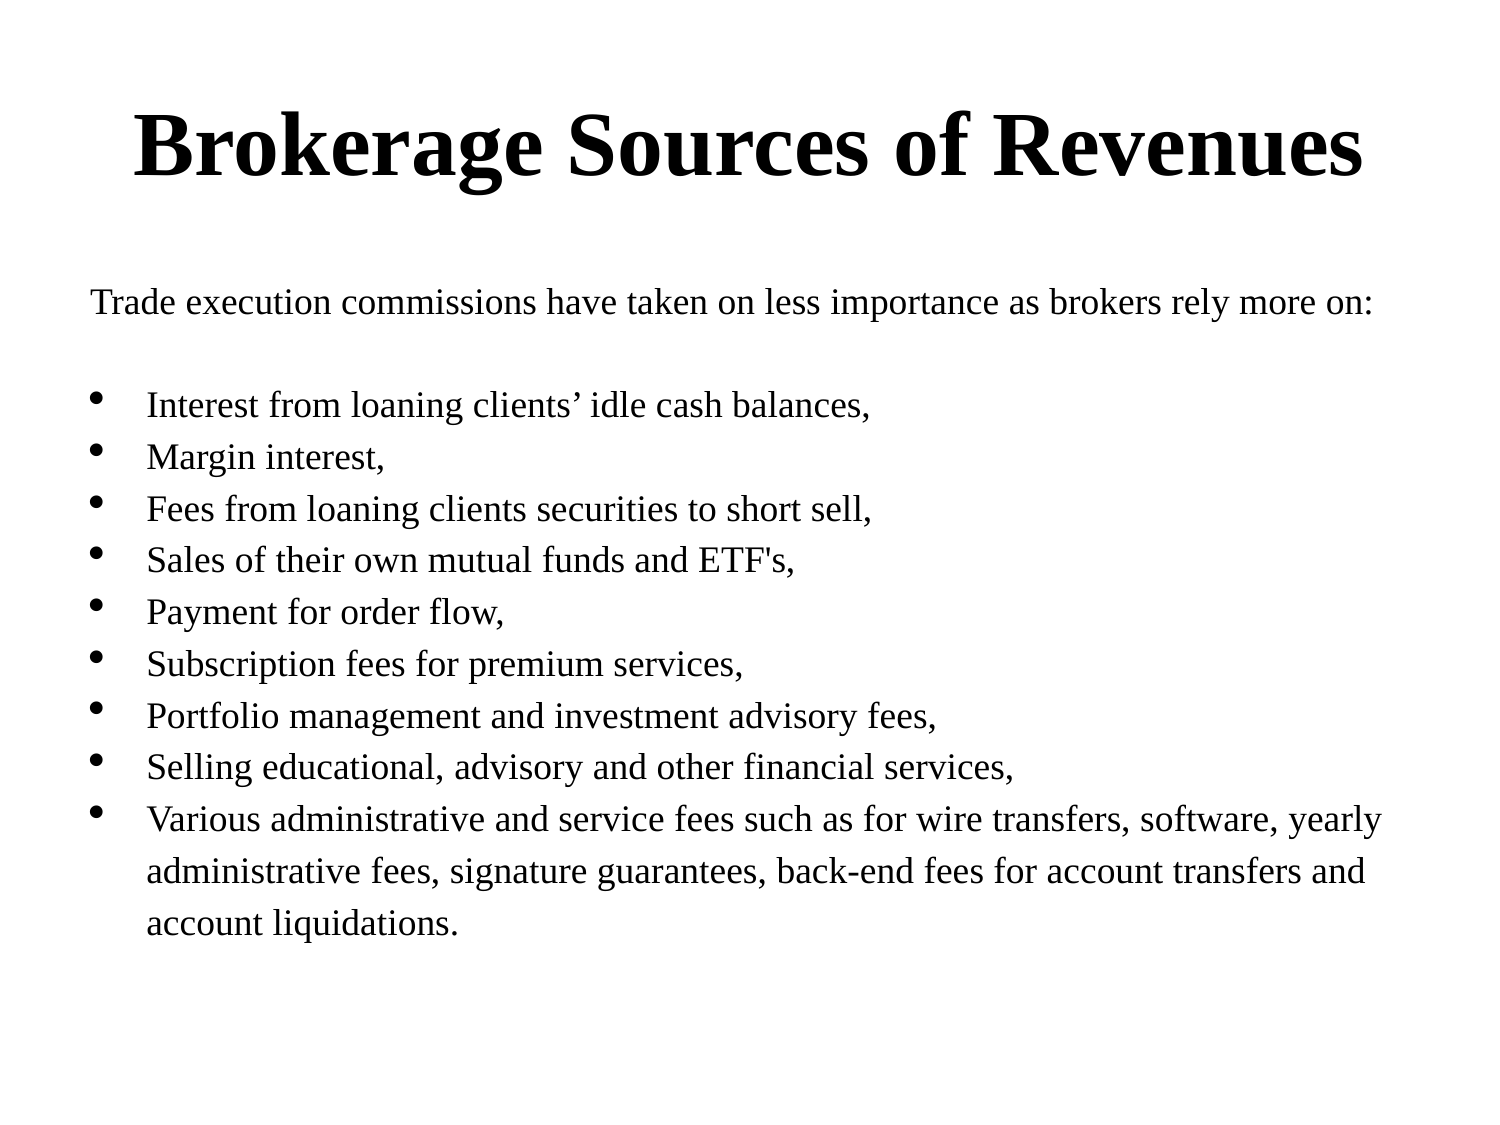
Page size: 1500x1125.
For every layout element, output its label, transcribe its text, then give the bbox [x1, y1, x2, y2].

title Brokerage Sources of Revenues [75, 45, 1425, 233]
list Trade execution commissions have taken on less importance as brokers rely more on: Interest from loaning clients’ idle cash balances, Margin interest, Fees from loaning clients securities to short sell, Sales of their own mutual funds and ETF's, Payment for order flow, Subscription fees for premium services, Portfolio management and investment advisory fees, Selling educational, advisory and other financial services, Various administrative and service fees such as for wire transfers, software, yearly administrative fees, signature guarantees, back-end fees for account transfers and account liquidations. [75, 262, 1425, 1005]
